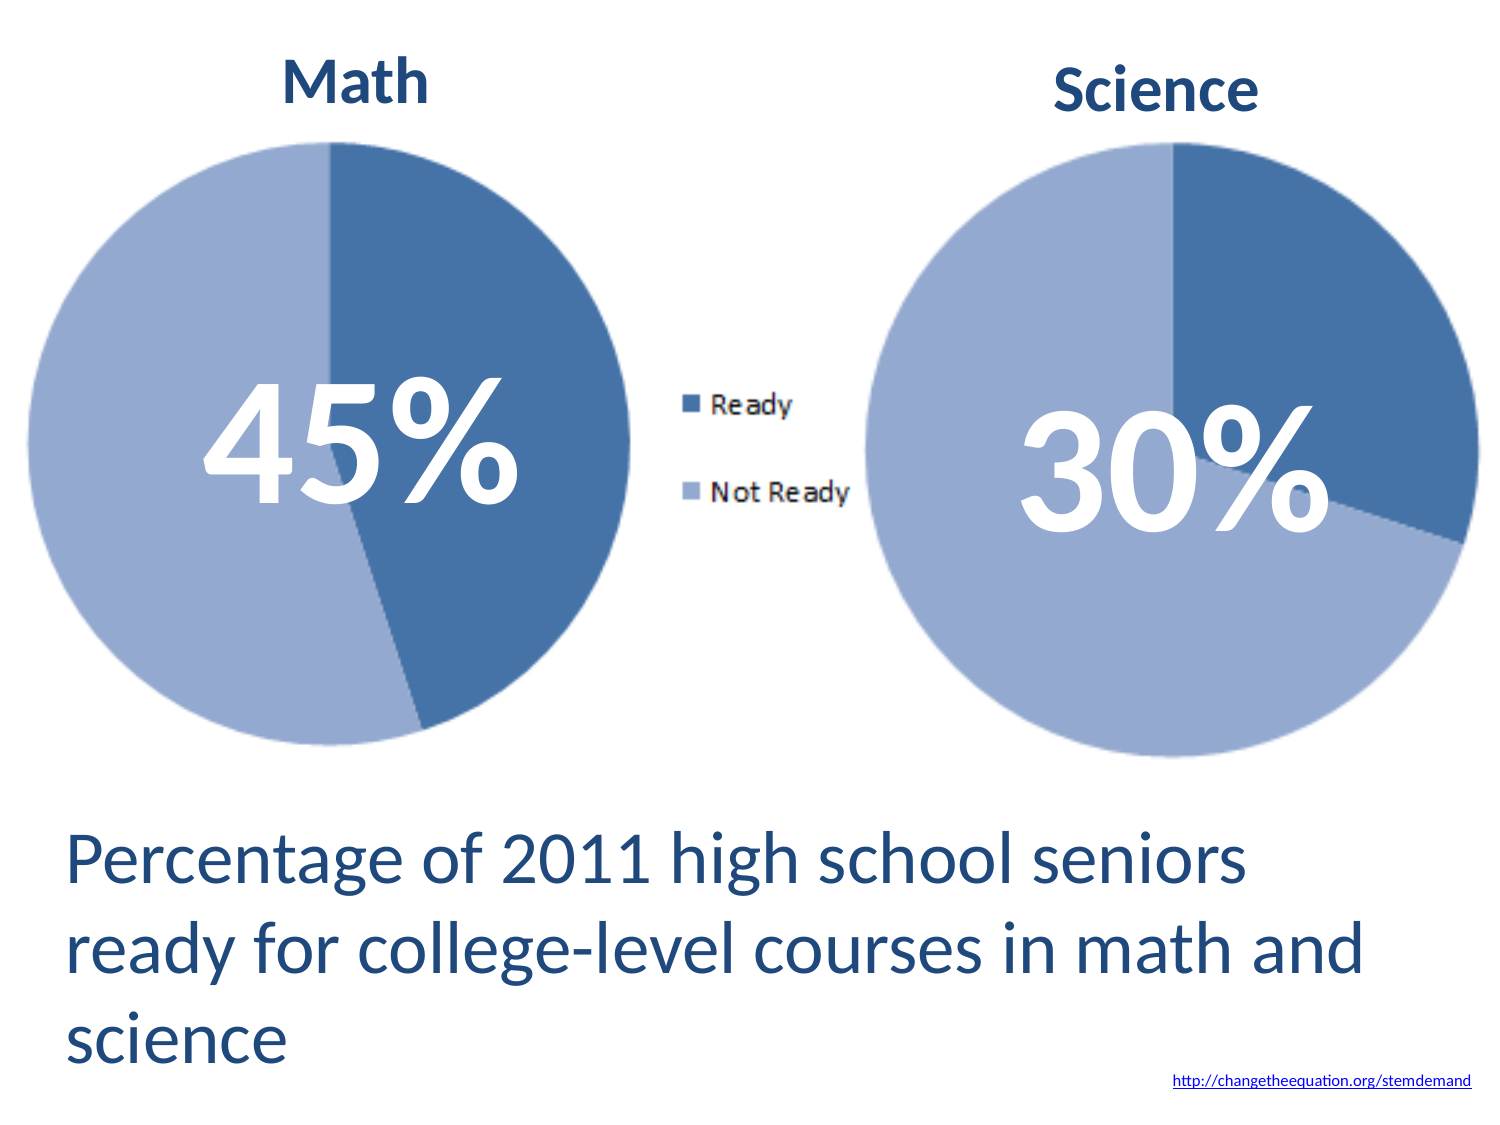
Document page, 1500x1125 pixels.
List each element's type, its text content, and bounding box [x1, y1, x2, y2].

title Percentage of 2011 high school seniors ready for college-level courses in math and science [50, 812, 1438, 1075]
text_box Math [112, 28, 600, 107]
text_box http://changetheequation.org/stemdemand [861, 1062, 1487, 1098]
picture [0, 87, 1500, 785]
text_box Science [912, 37, 1401, 85]
